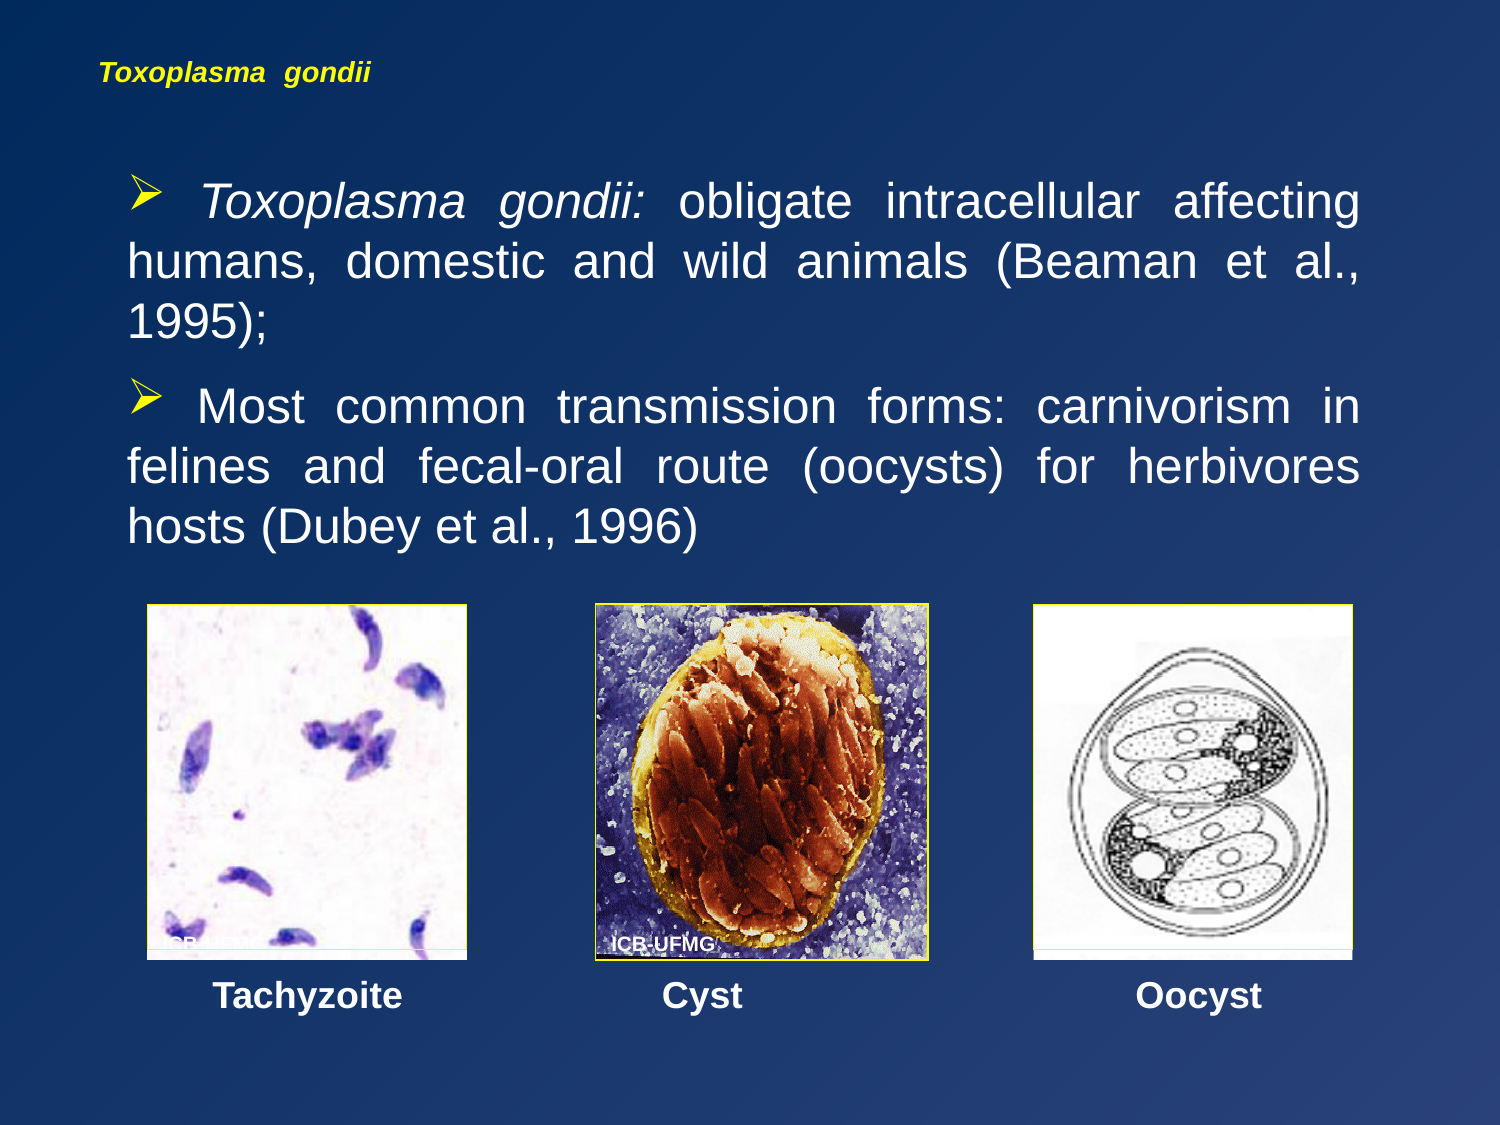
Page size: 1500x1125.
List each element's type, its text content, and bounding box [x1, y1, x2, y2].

text_box Tachyzoite [194, 968, 431, 1114]
text_box Oocyst [1080, 968, 1317, 1024]
title Toxoplasma gondii [75, 0, 1425, 138]
picture [1033, 604, 1353, 960]
picture [596, 604, 928, 960]
picture [147, 604, 467, 960]
list [76, 137, 1427, 1035]
text_box Toxoplasma gondii: obligate intracellular affecting humans, domestic and wild animals (Beaman et al., 1995); Most common transmission forms: carnivorism in felines and fecal-oral route (oocysts) for herbivores hosts (Dubey et al., 1996) [112, 160, 1376, 922]
text_box Cyst [643, 968, 880, 1069]
